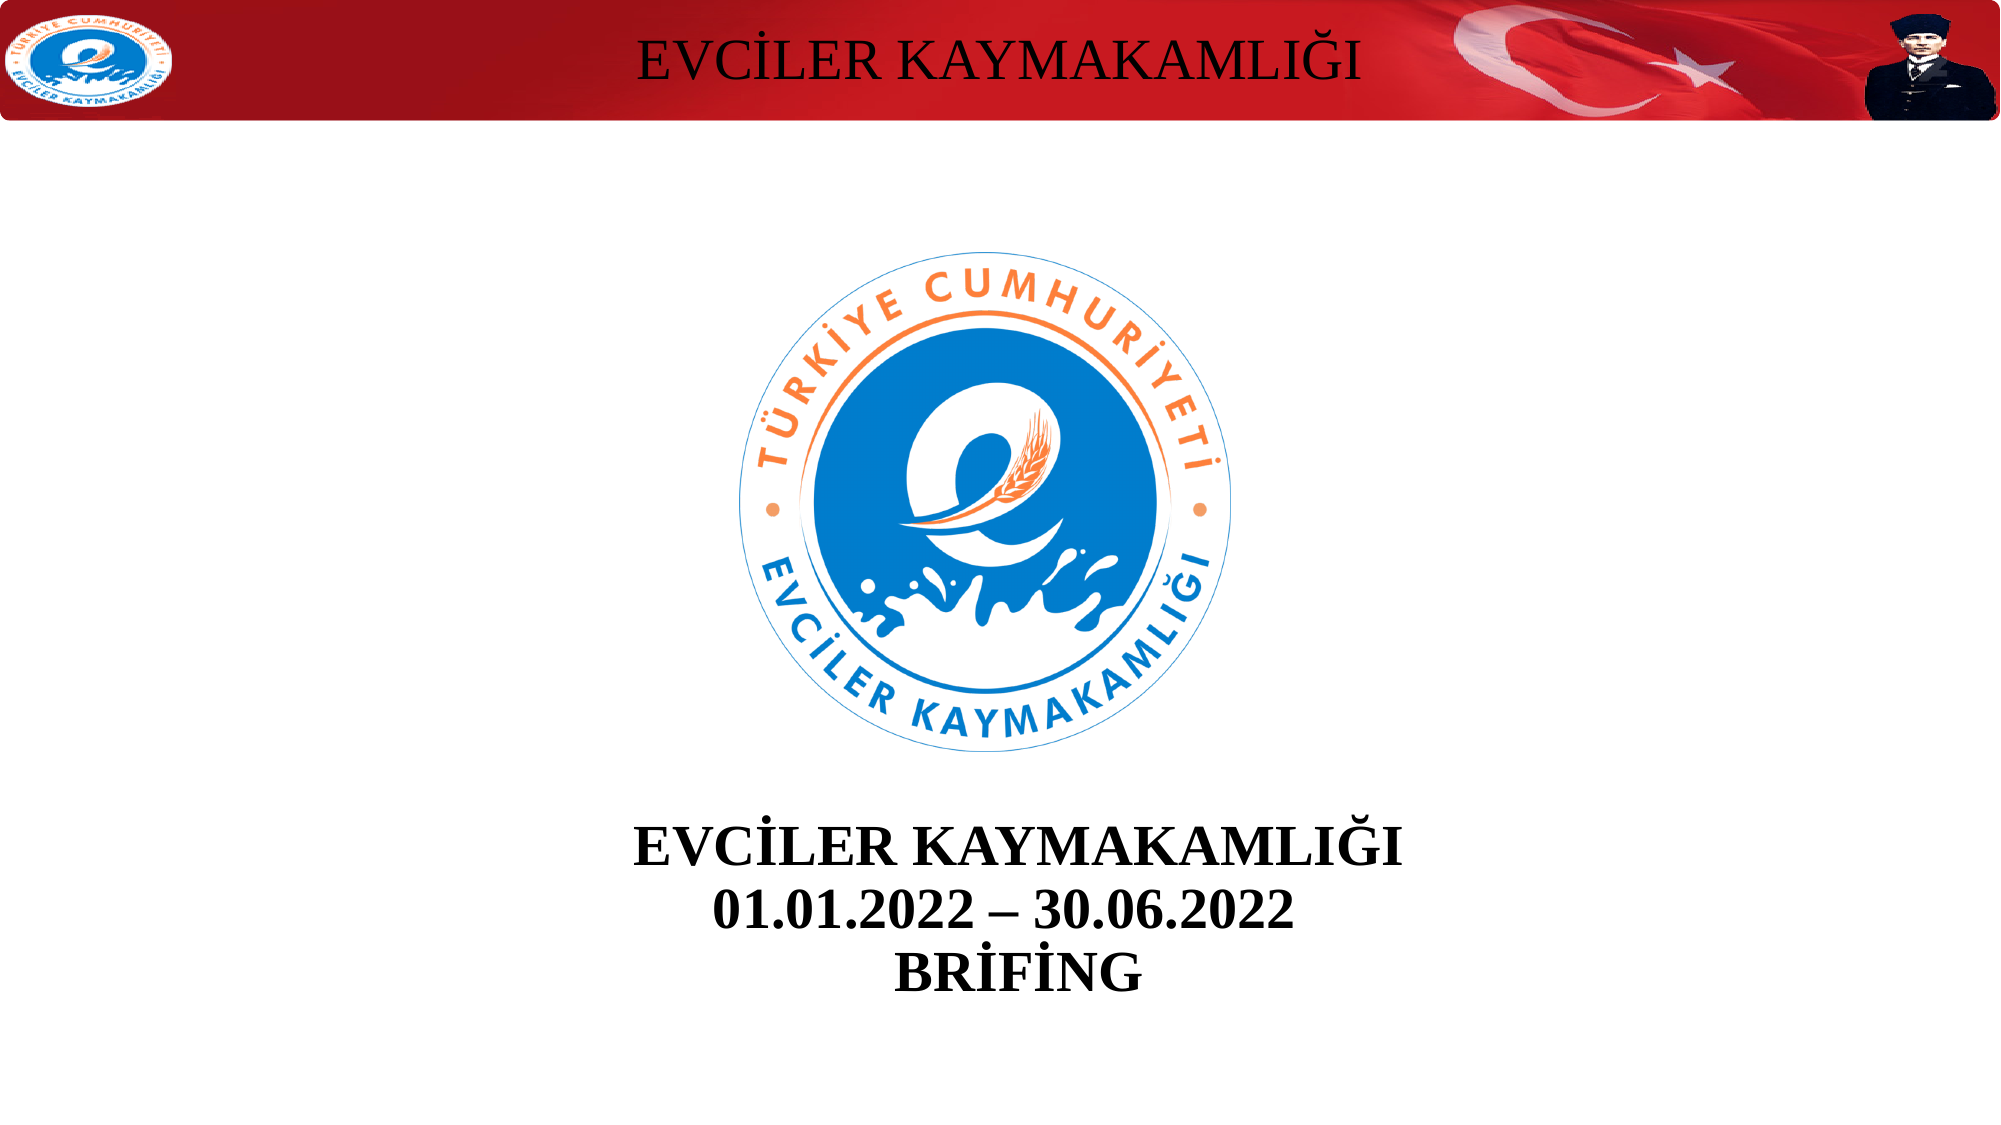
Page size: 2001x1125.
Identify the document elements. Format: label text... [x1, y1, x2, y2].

picture [739, 252, 1231, 752]
picture [0, 0, 2000, 121]
title EVCİLER KAYMAKAMLIĞI 01.01.2022 – 30.06.2022 BRİFİNG [565, 840, 1474, 979]
